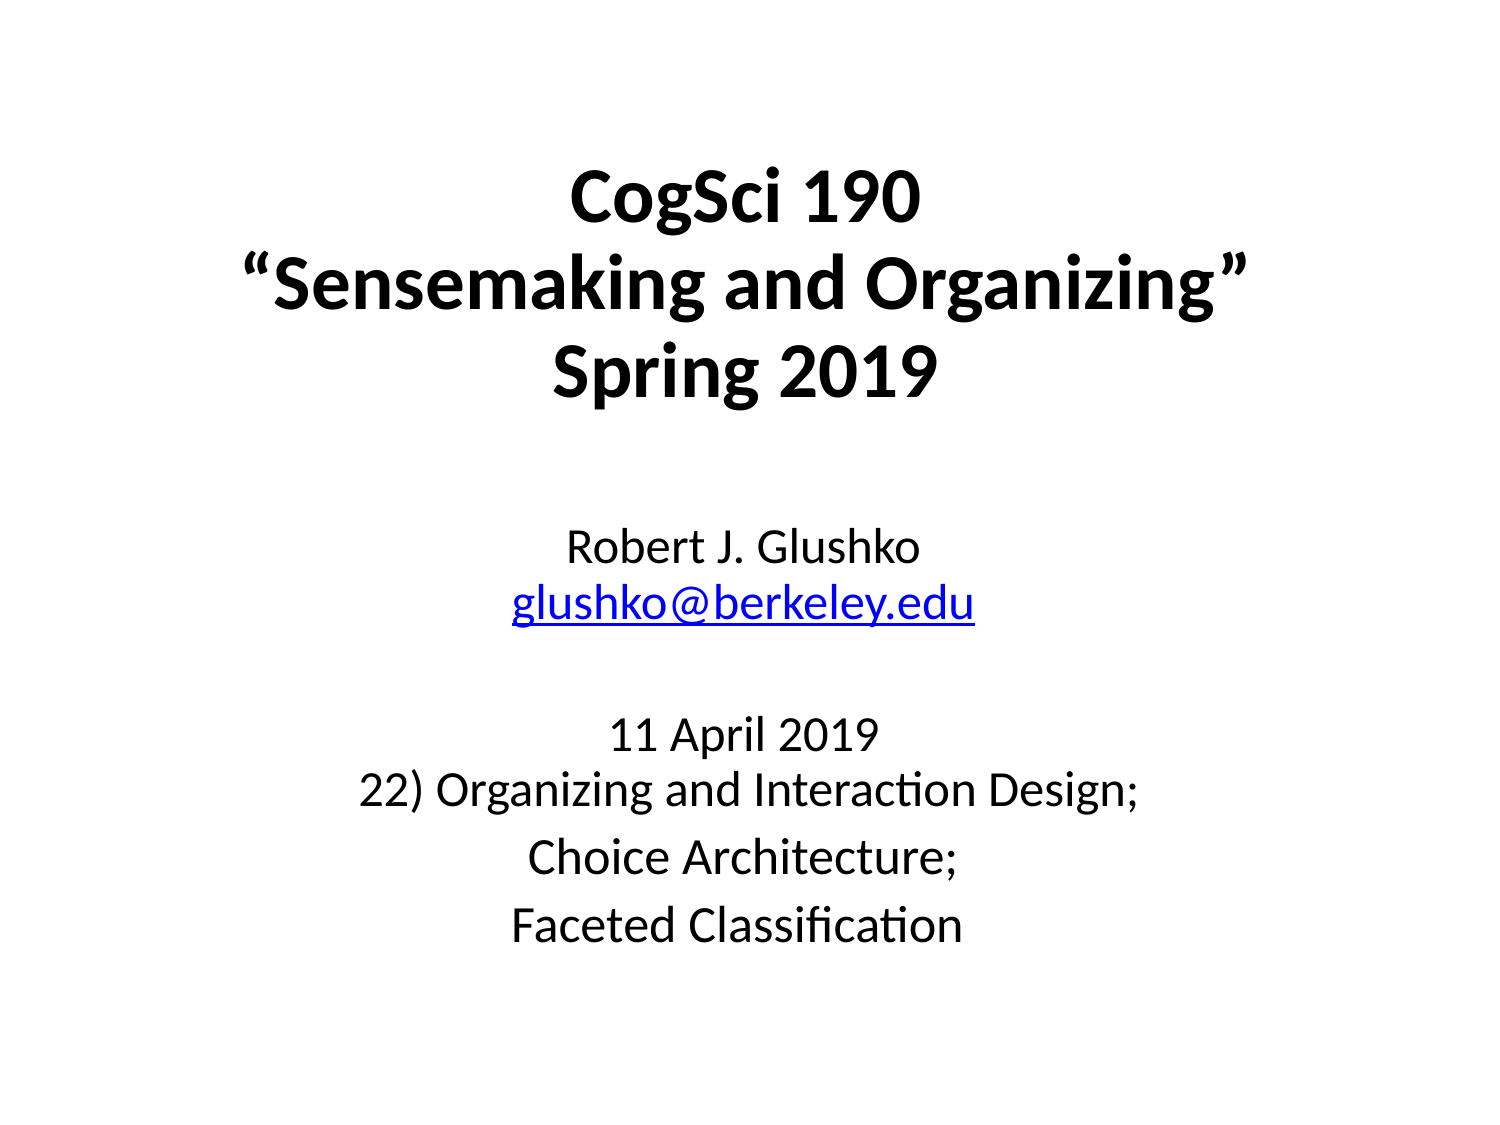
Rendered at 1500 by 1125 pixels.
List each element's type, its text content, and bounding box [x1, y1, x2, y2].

list Robert J. Glushko glushko@berkeley.edu 11 April 2019 22) Organizing and Interaction Design; Choice Architecture; Faceted Classification [68, 375, 1419, 964]
title CogSci 190 “Sensemaking and Organizing” Spring 2019 [73, 112, 1419, 375]
